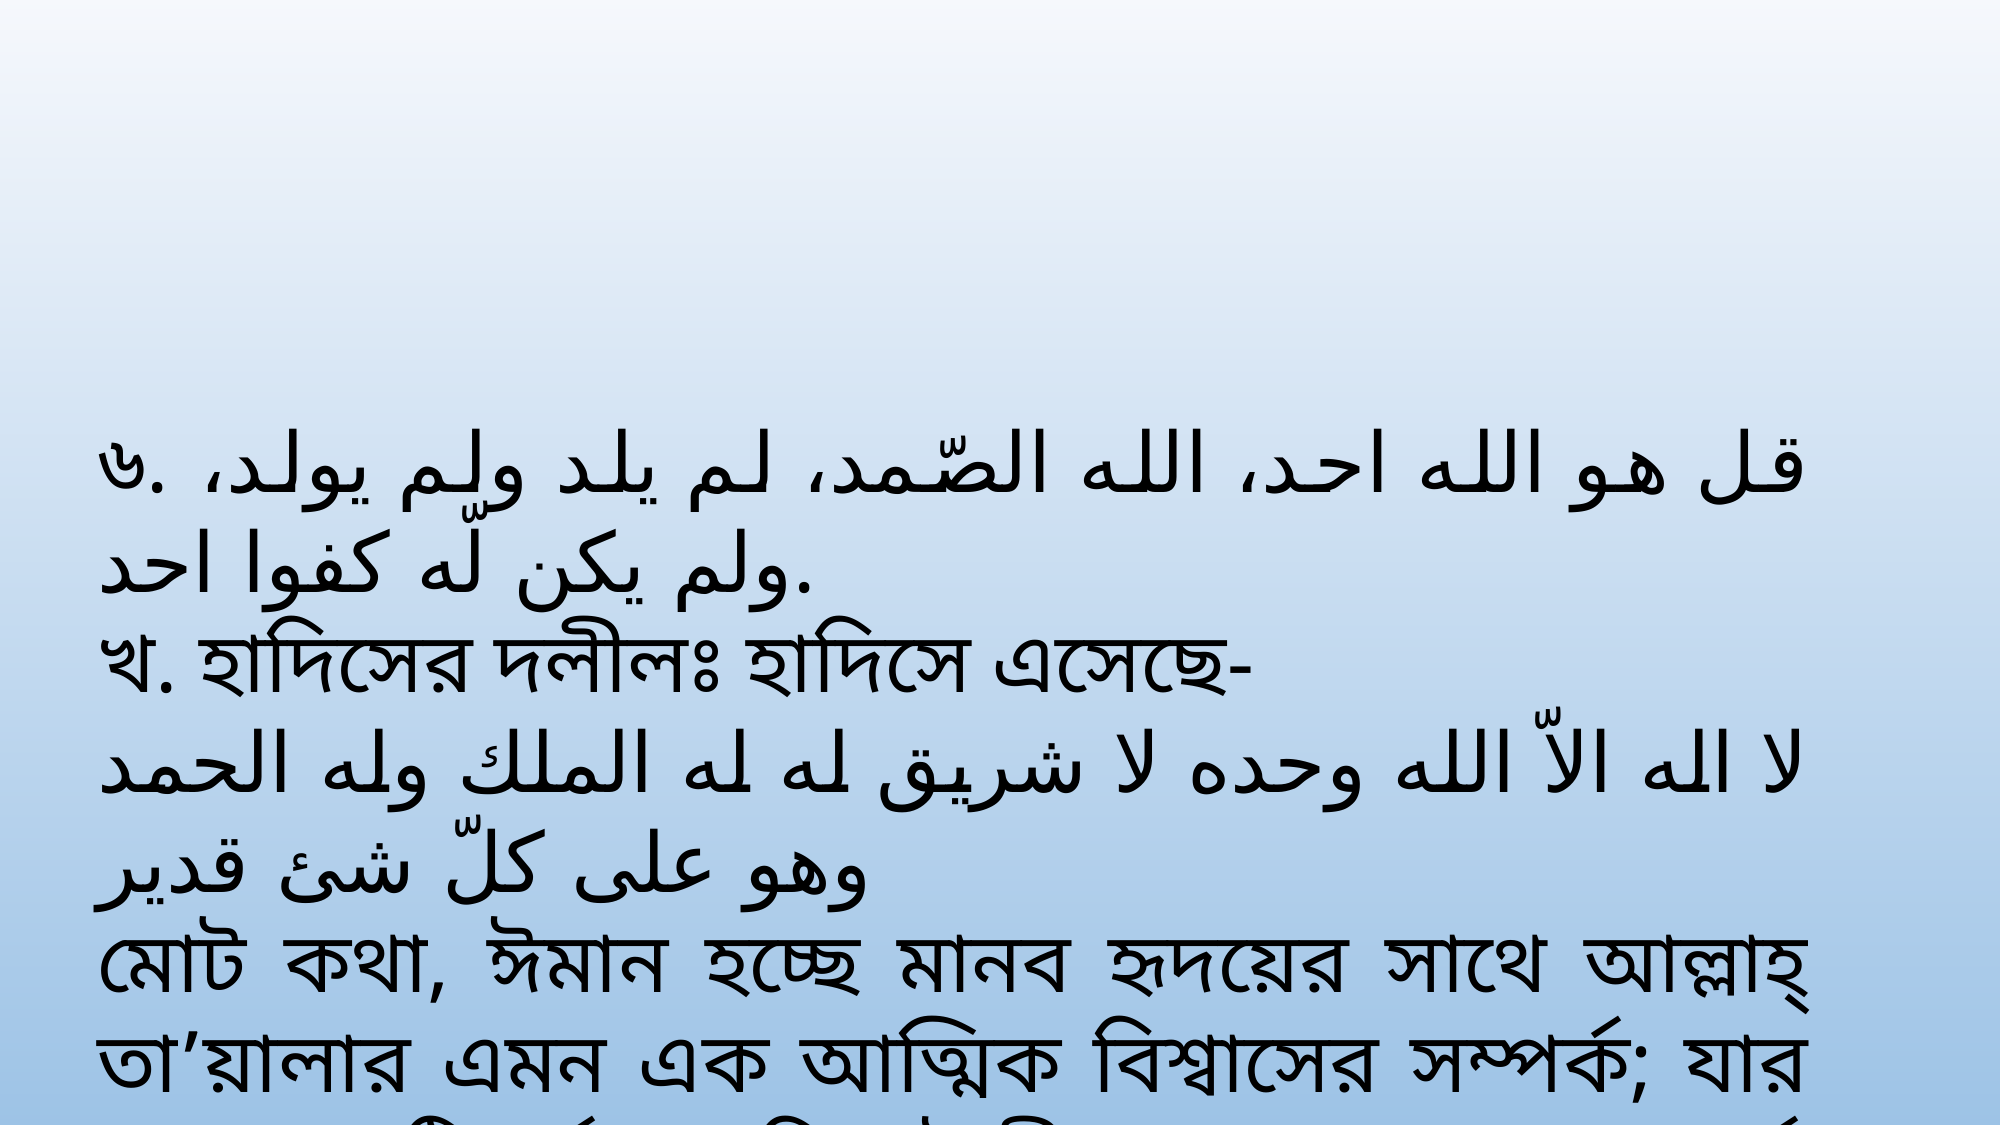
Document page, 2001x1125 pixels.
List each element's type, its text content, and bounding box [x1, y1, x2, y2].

text_box ৬. قل هو الله احد، الله الصّمد، لم يلد ولم يولد، ولم يكن لّه كفوا احد. খ. হাদিসের দলীলঃ হাদিসে এসেছে- لا اله الاّ الله وحده لا شريق له له الملك وله الحمد وهو على كلّ شئ قدير মোট কথা, ঈমান হচ্ছে মানব হৃদয়ের সাথে আল্লাহ্‌ তা’য়ালার এমন এক আত্মিক বিশ্বাসের সম্পর্ক; যার মাধ্যমে সৃষ্টিকর্তার প্রতি সৃষ্টজীবের ভালবাসার সম্পর্ক স্থাপিত হয়। [82, 401, 1824, 1125]
